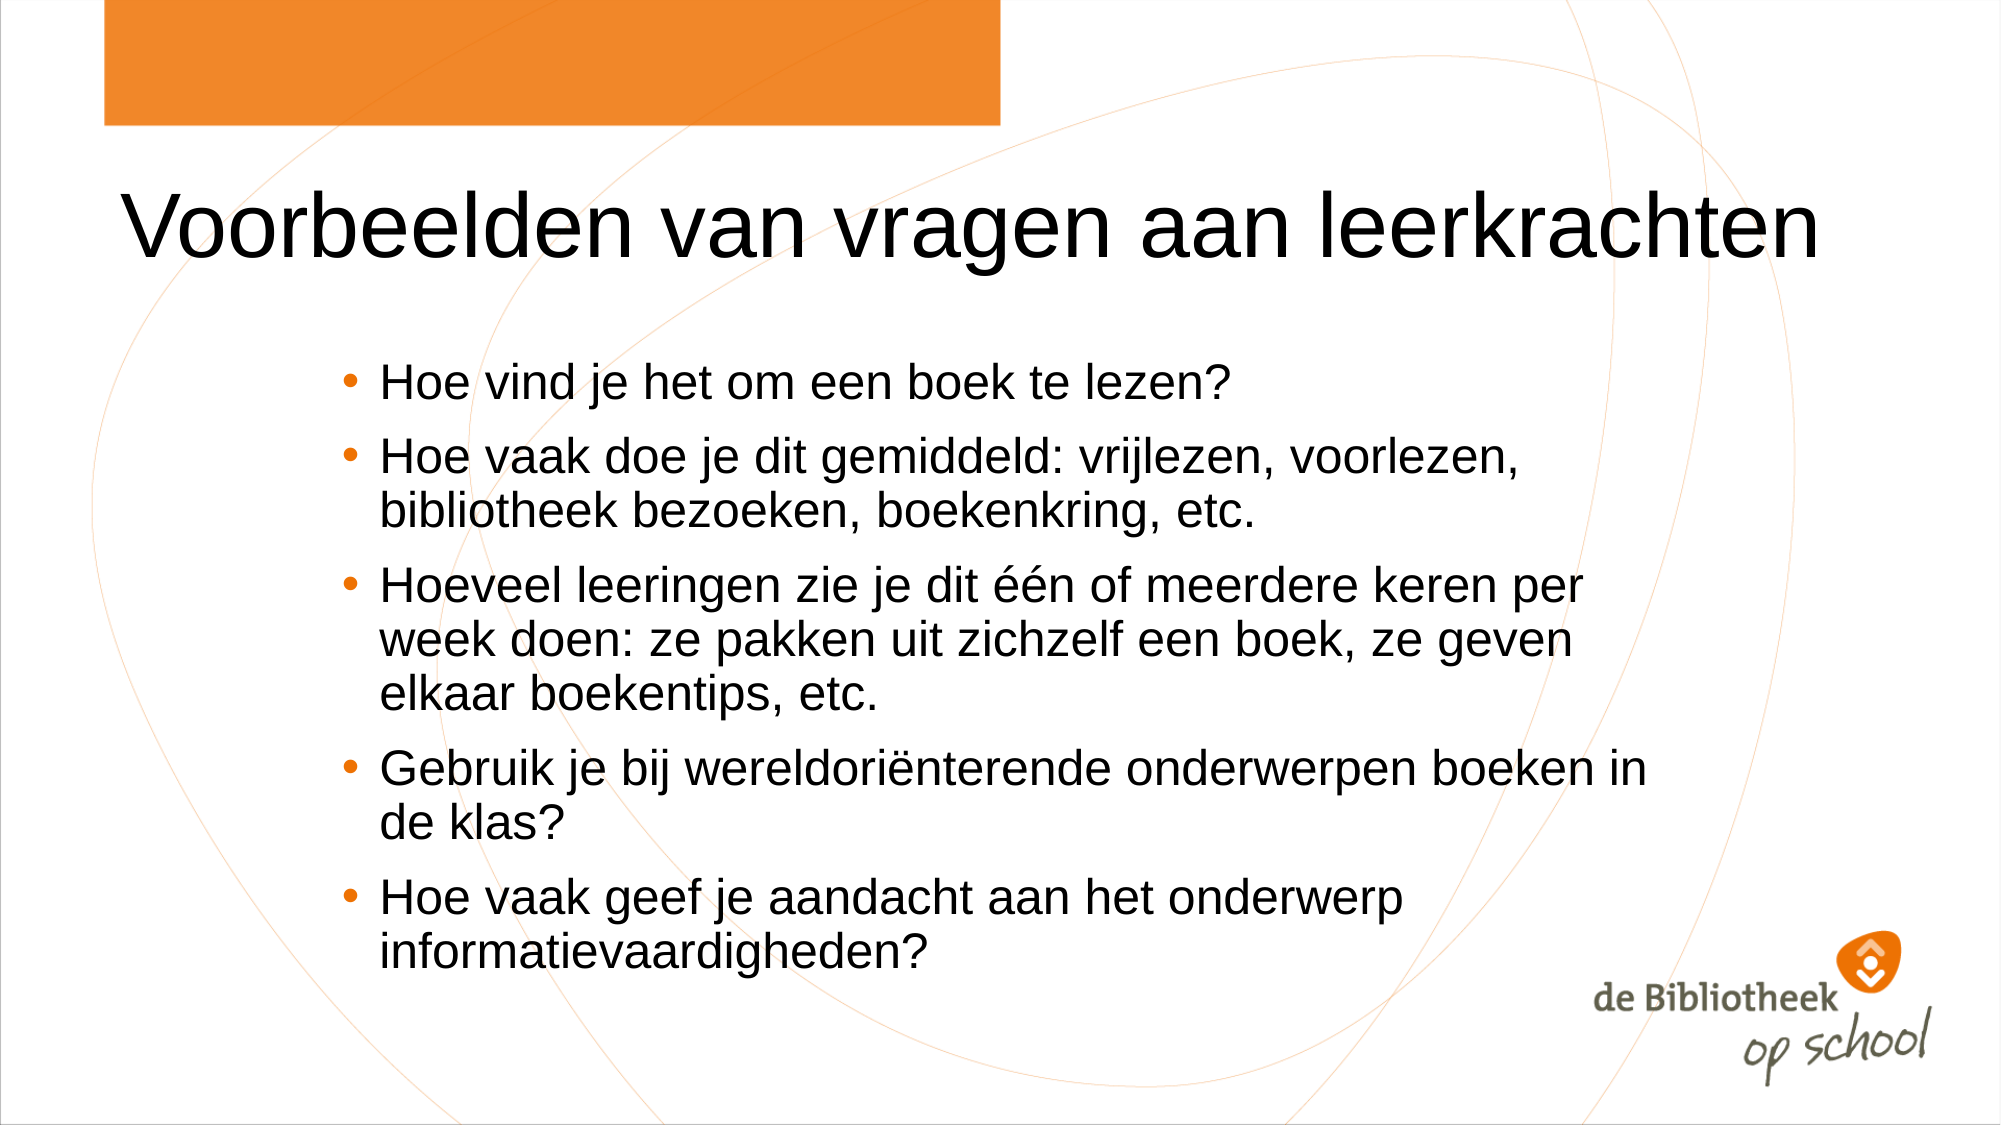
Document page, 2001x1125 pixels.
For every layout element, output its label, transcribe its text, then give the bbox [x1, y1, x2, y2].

title Voorbeelden van vragen aan leerkrachten [105, 158, 1863, 297]
list Hoe vind je het om een boek te lezen? Hoe vaak doe je dit gemiddeld: vrijlezen, voorlezen, bibliotheek bezoeken, boekenkring, etc. Hoeveel leeringen zie je dit één of meerdere keren per week doen: ze pakken uit zichzelf een boek, ze geven elkaar boekentips, etc. Gebruik je bij wereldoriënterende onderwerpen boeken in de klas? Hoe vaak geef je aandacht aan het onderwerp informatievaardigheden? [326, 348, 1677, 1035]
picture [0, 0, 2001, 1125]
